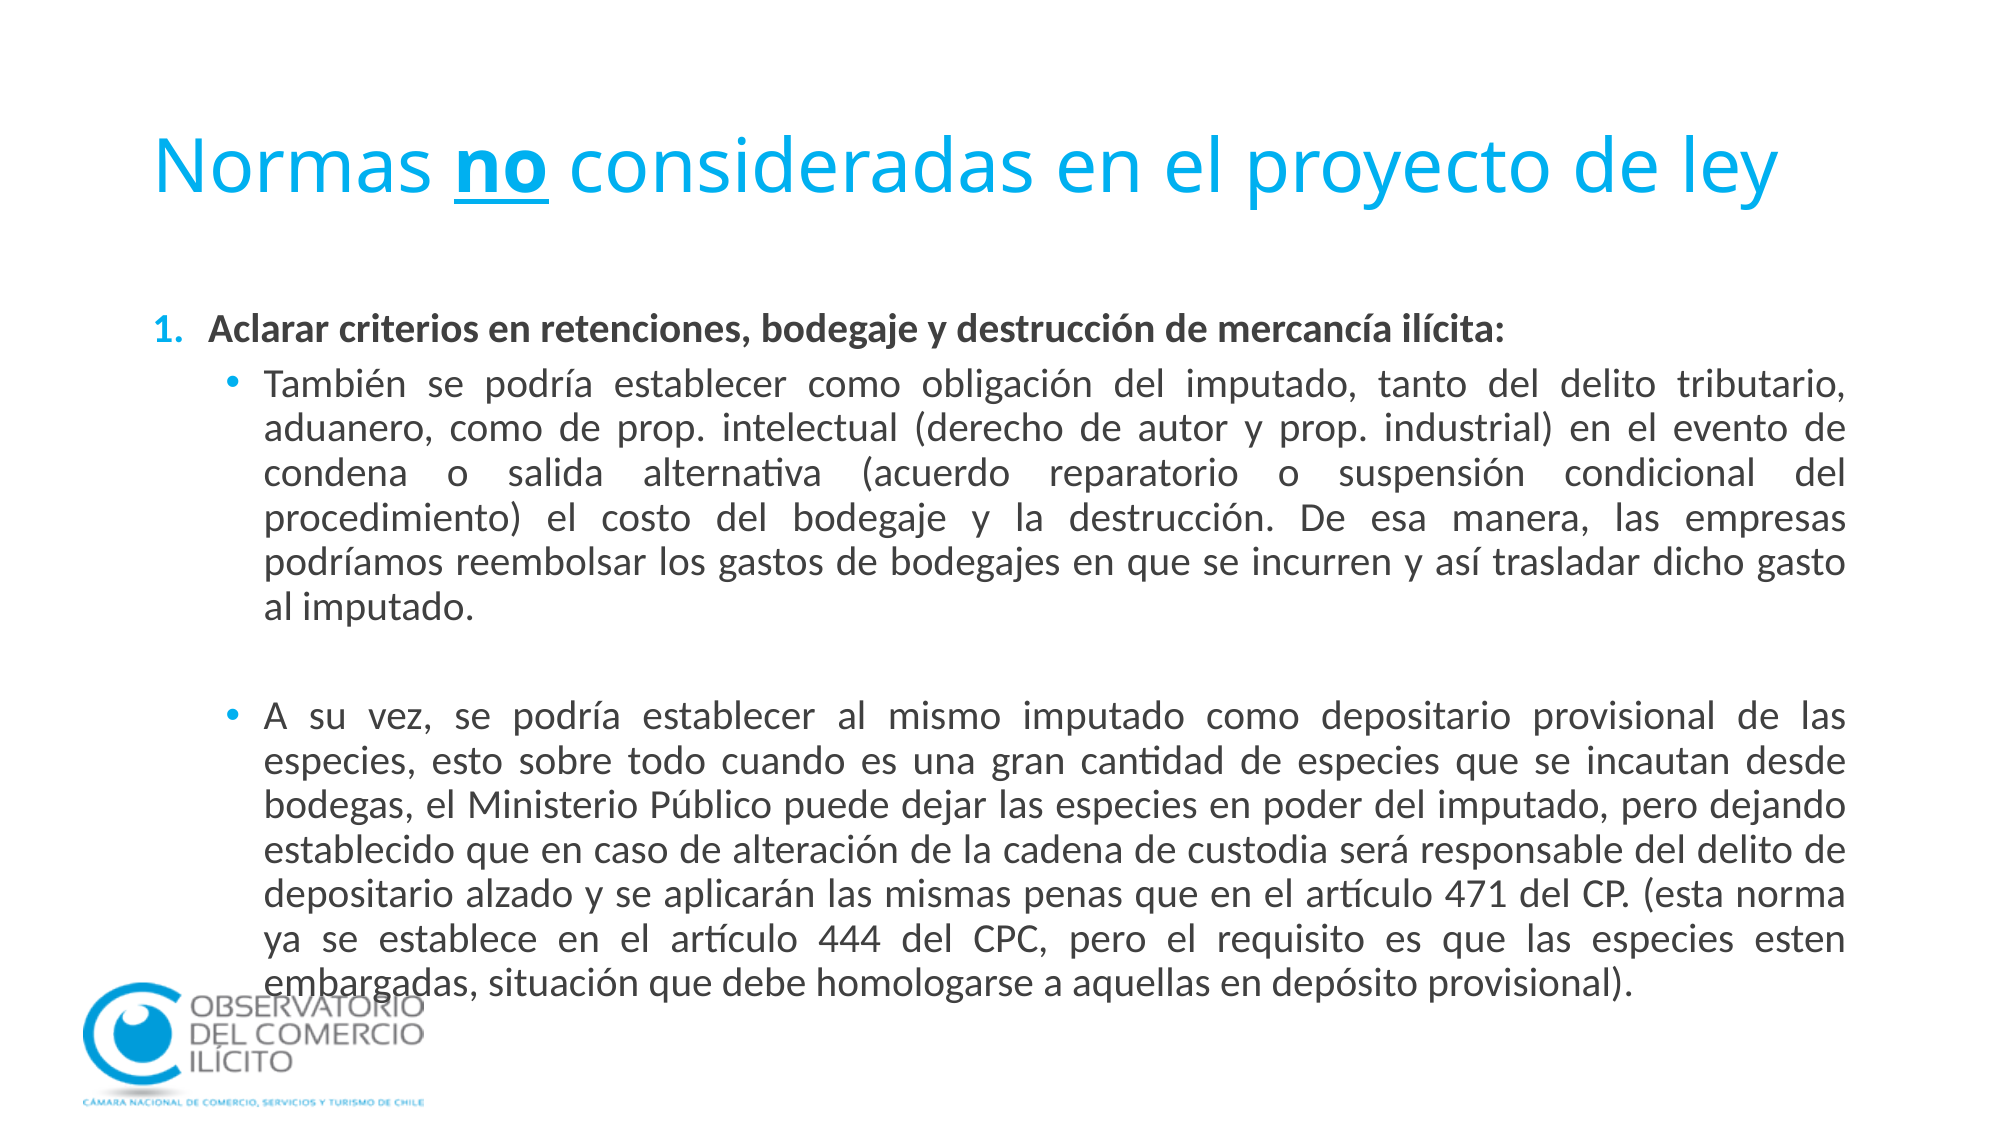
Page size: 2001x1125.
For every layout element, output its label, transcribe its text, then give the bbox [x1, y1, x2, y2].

list Aclarar criterios en retenciones, bodegaje y destrucción de mercancía ilícita: También se podría establecer como obligación del imputado, tanto del delito tributario, aduanero, como de prop. intelectual (derecho de autor y prop. industrial) en el evento de condena o salida alternativa (acuerdo reparatorio o suspensión condicional del procedimiento) el costo del bodegaje y la destrucción. De esa manera, las empresas podríamos reembolsar los gastos de bodegajes en que se incurren y así trasladar dicho gasto al imputado. A su vez, se podría establecer al mismo imputado como depositario provisional de las especies, esto sobre todo cuando es una gran cantidad de especies que se incautan desde bodegas, el Ministerio Público puede dejar las especies en poder del imputado, pero dejando establecido que en caso de alteración de la cadena de custodia será responsable del delito de depositario alzado y se aplicarán las mismas penas que en el artículo 471 del CP. (esta norma ya se establece en el artículo 444 del CPC, pero el requisito es que las especies esten embargadas, situación que debe homologarse a aquellas en depósito provisional). [137, 299, 1863, 1014]
picture [83, 992, 424, 1114]
title Normas no consideradas en el proyecto de ley [137, 59, 1863, 278]
picture [83, 976, 137, 1028]
